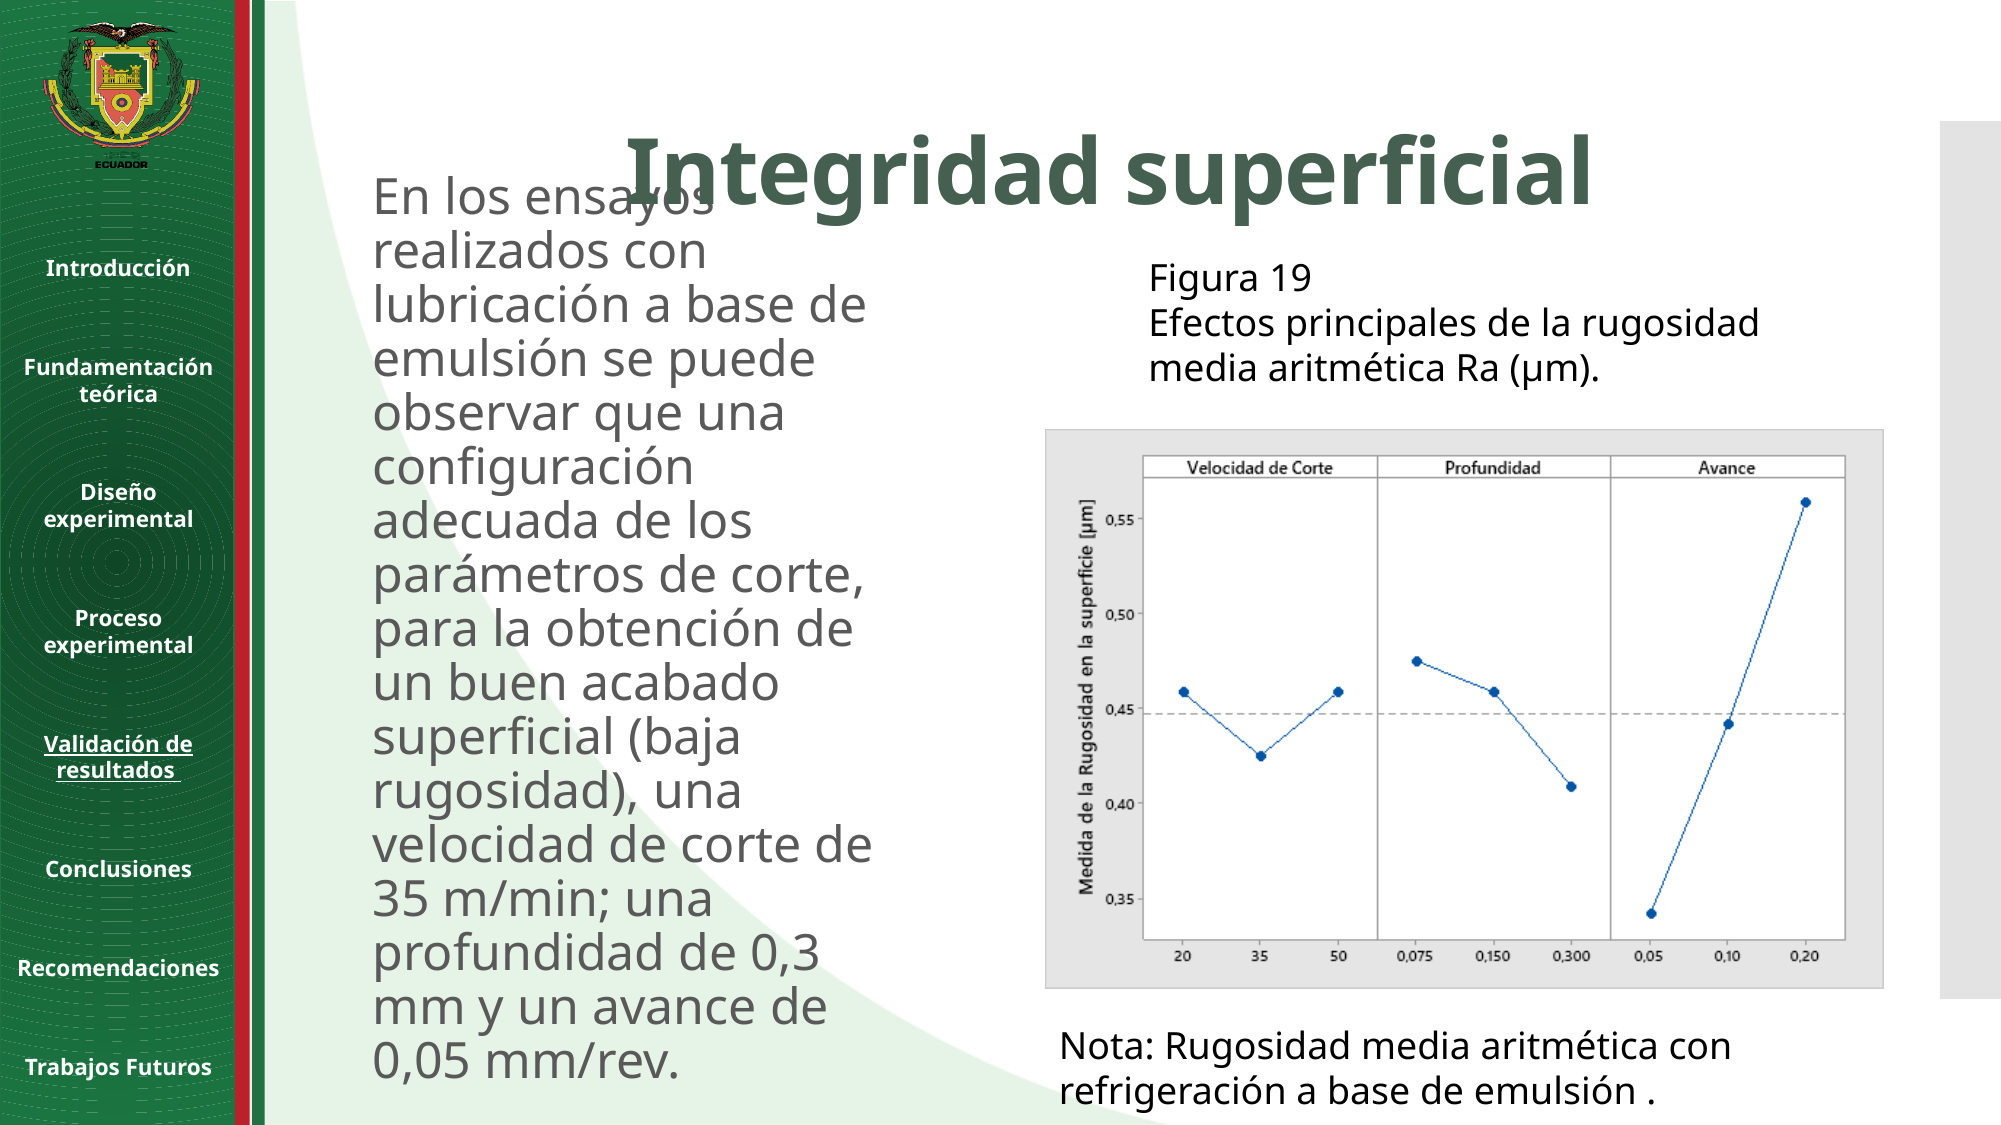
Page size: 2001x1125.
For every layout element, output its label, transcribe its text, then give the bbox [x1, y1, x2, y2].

text_box Figura 19 Efectos principales de la rugosidad media aritmética Ra (µm). [1133, 286, 1796, 397]
picture [265, 2, 1885, 1124]
picture [43, 22, 206, 168]
text_box Introducción Fundamentación teórica Diseño experimental Proceso experimental Validación de resultados Conclusiones Recomendaciones Trabajos Futuros [1, 246, 237, 1098]
text_box En los ensayos realizados con lubricación a base de emulsión se puede observar que una configuración adecuada de los parámetros de corte, para la obtención de un buen acabado superficial (baja rugosidad), una velocidad de corte de 35 m/min; una profundidad de 0,3 mm y un avance de 0,05 mm/rev. [357, 246, 923, 1015]
text_box Integridad superficial [419, 64, 1848, 286]
text_box Nota: Rugosidad media aritmética con refrigeración a base de emulsión . [1044, 1014, 1861, 1120]
